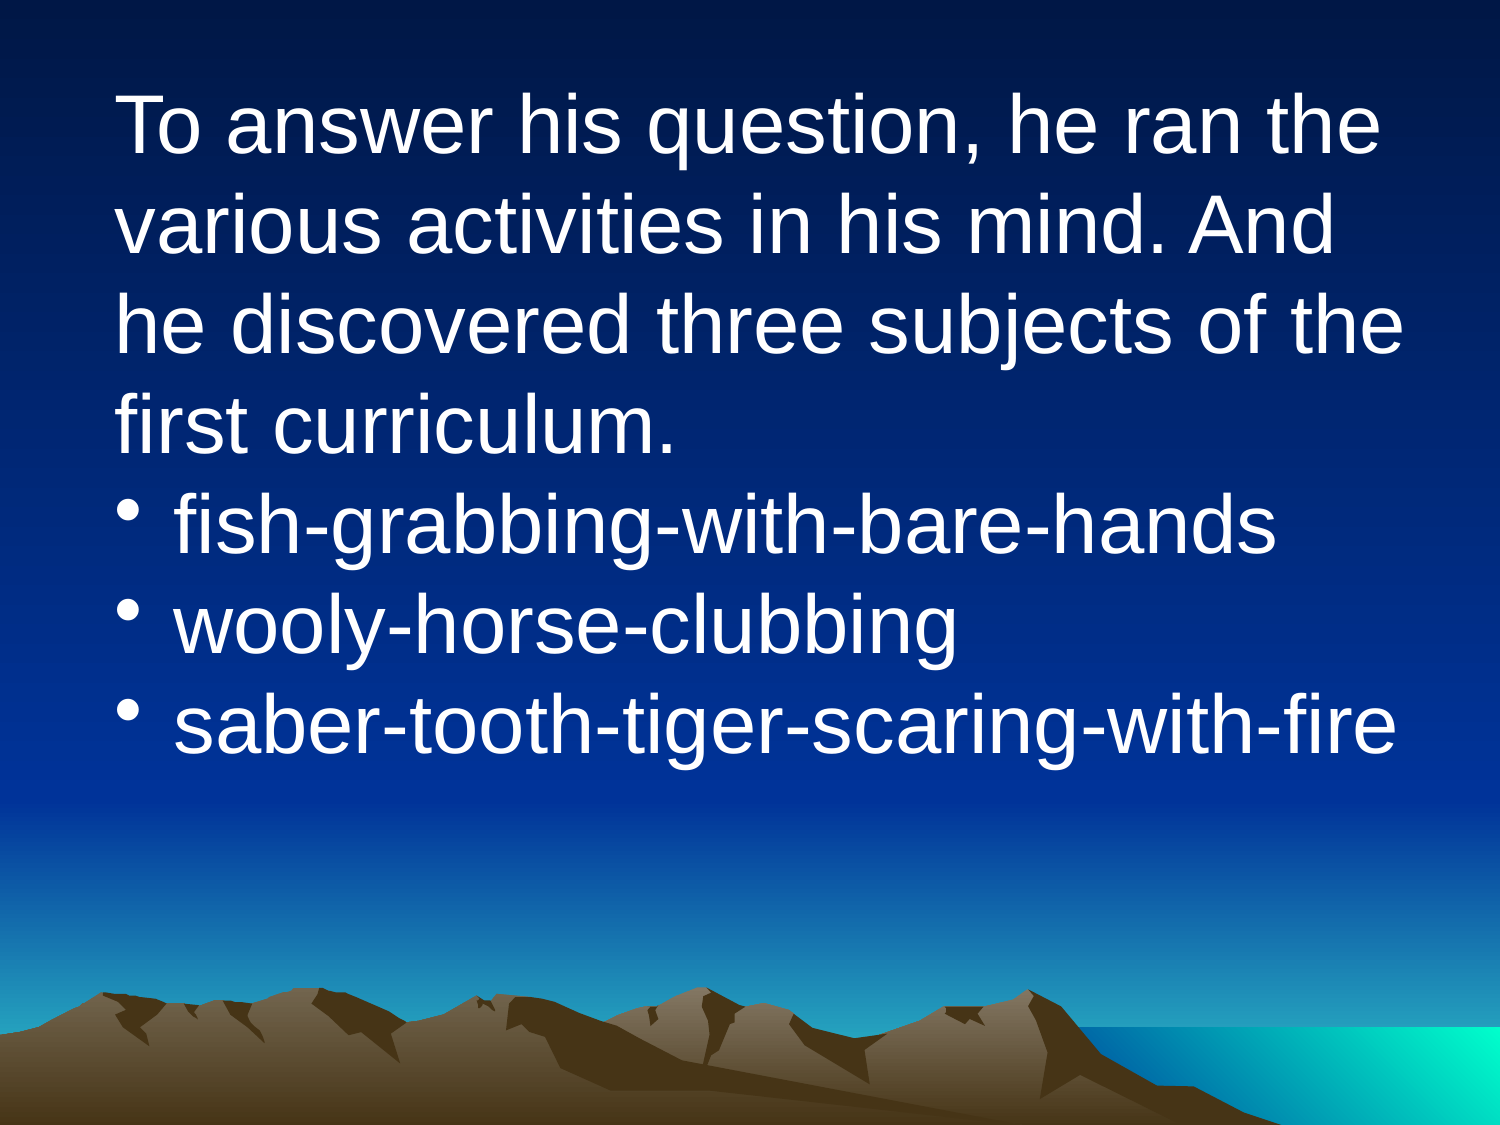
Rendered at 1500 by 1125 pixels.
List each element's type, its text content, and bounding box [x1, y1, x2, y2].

text_box To answer his question, he ran the various activities in his mind. And he discovered three subjects of the first curriculum. fish-grabbing-with-bare-hands wooly-horse-clubbing saber-tooth-tiger-scaring-with-fire [99, 62, 1425, 778]
